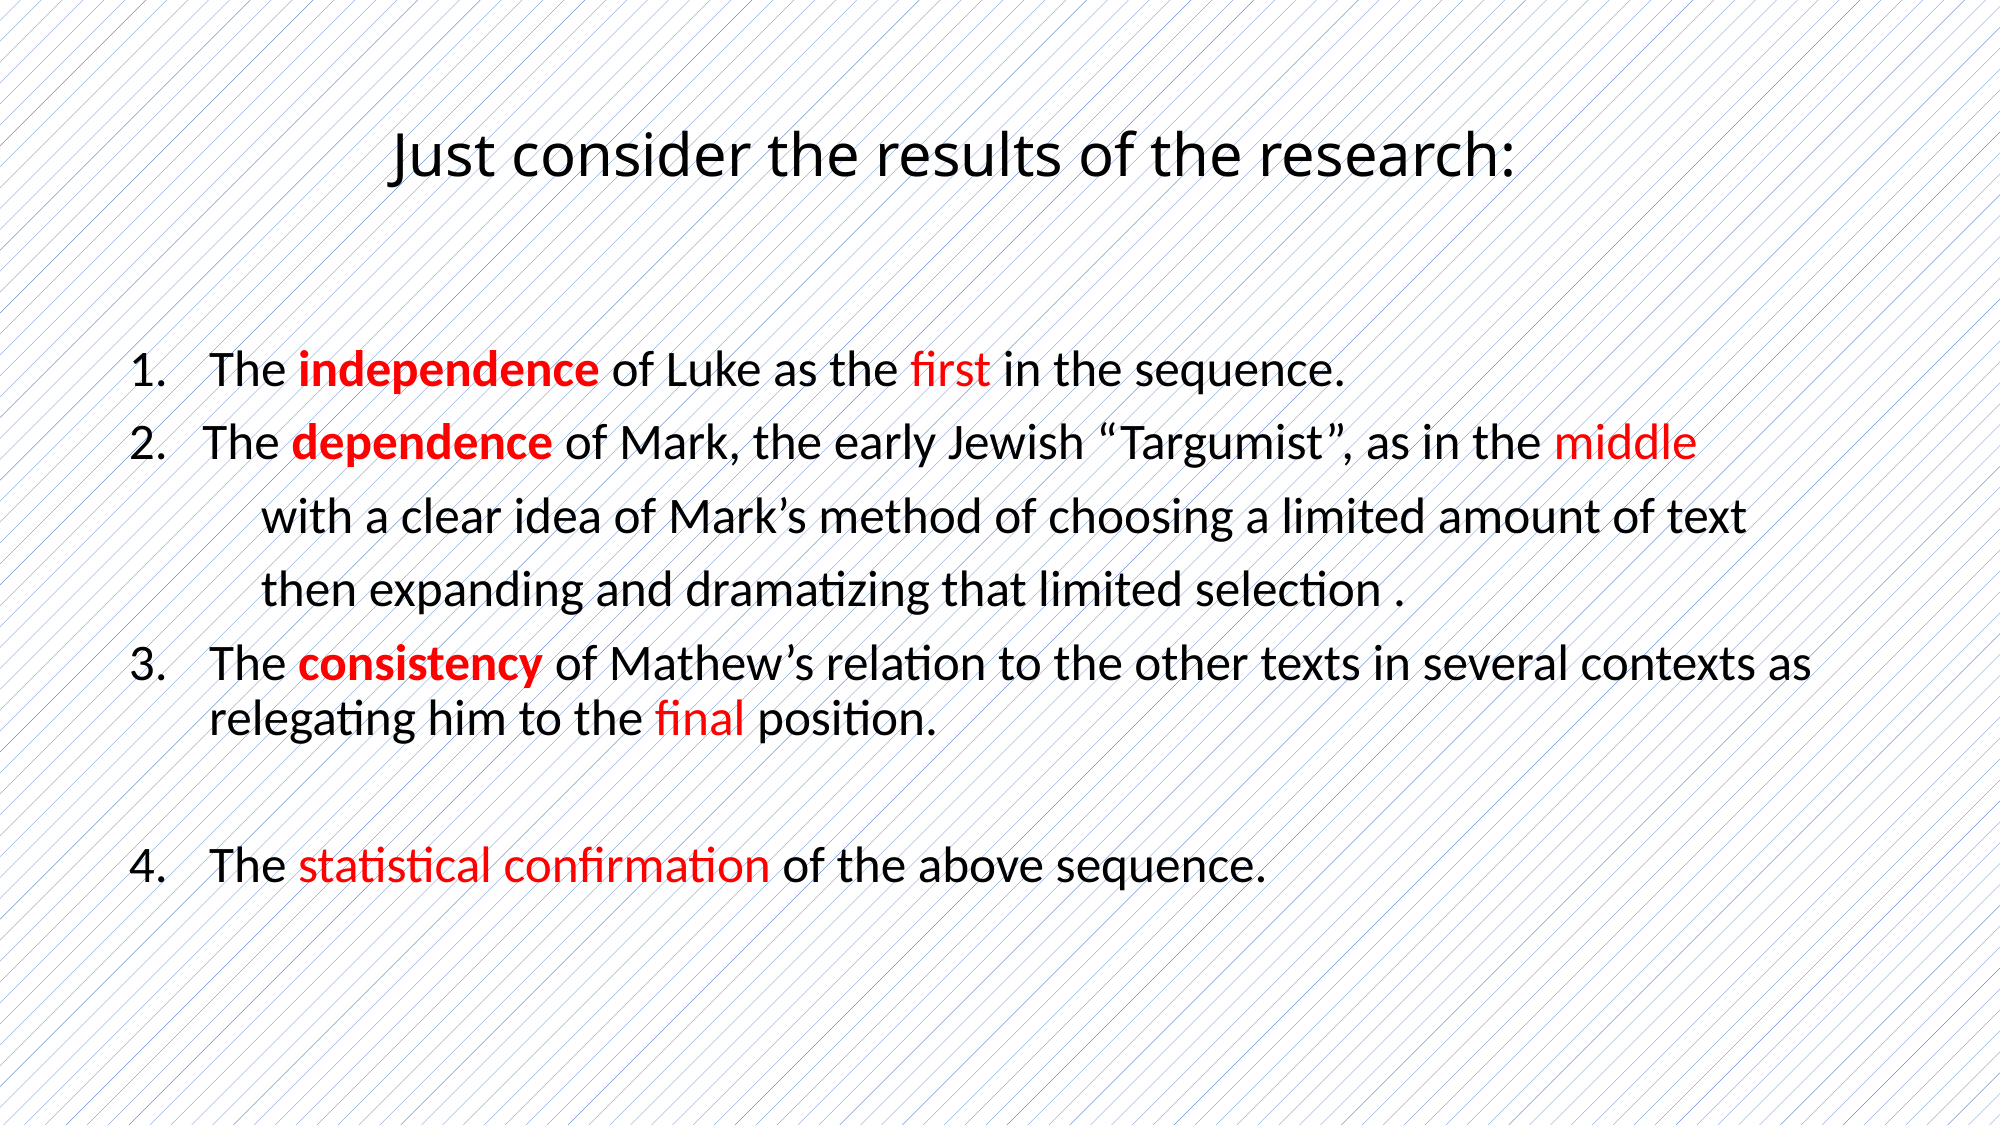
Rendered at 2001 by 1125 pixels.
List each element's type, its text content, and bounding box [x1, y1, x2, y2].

title Just consider the results of the research: [92, 116, 1818, 335]
list The independence of Luke as the first in the sequence. 2. The dependence of Mark, the early Jewish “Targumist”, as in the middle with a clear idea of Mark’s method of choosing a limited amount of text then expanding and dramatizing that limited selection . The consistency of Mathew’s relation to the other texts in several contexts as relegating him to the final position. The statistical confirmation of the above sequence. [113, 334, 2000, 903]
